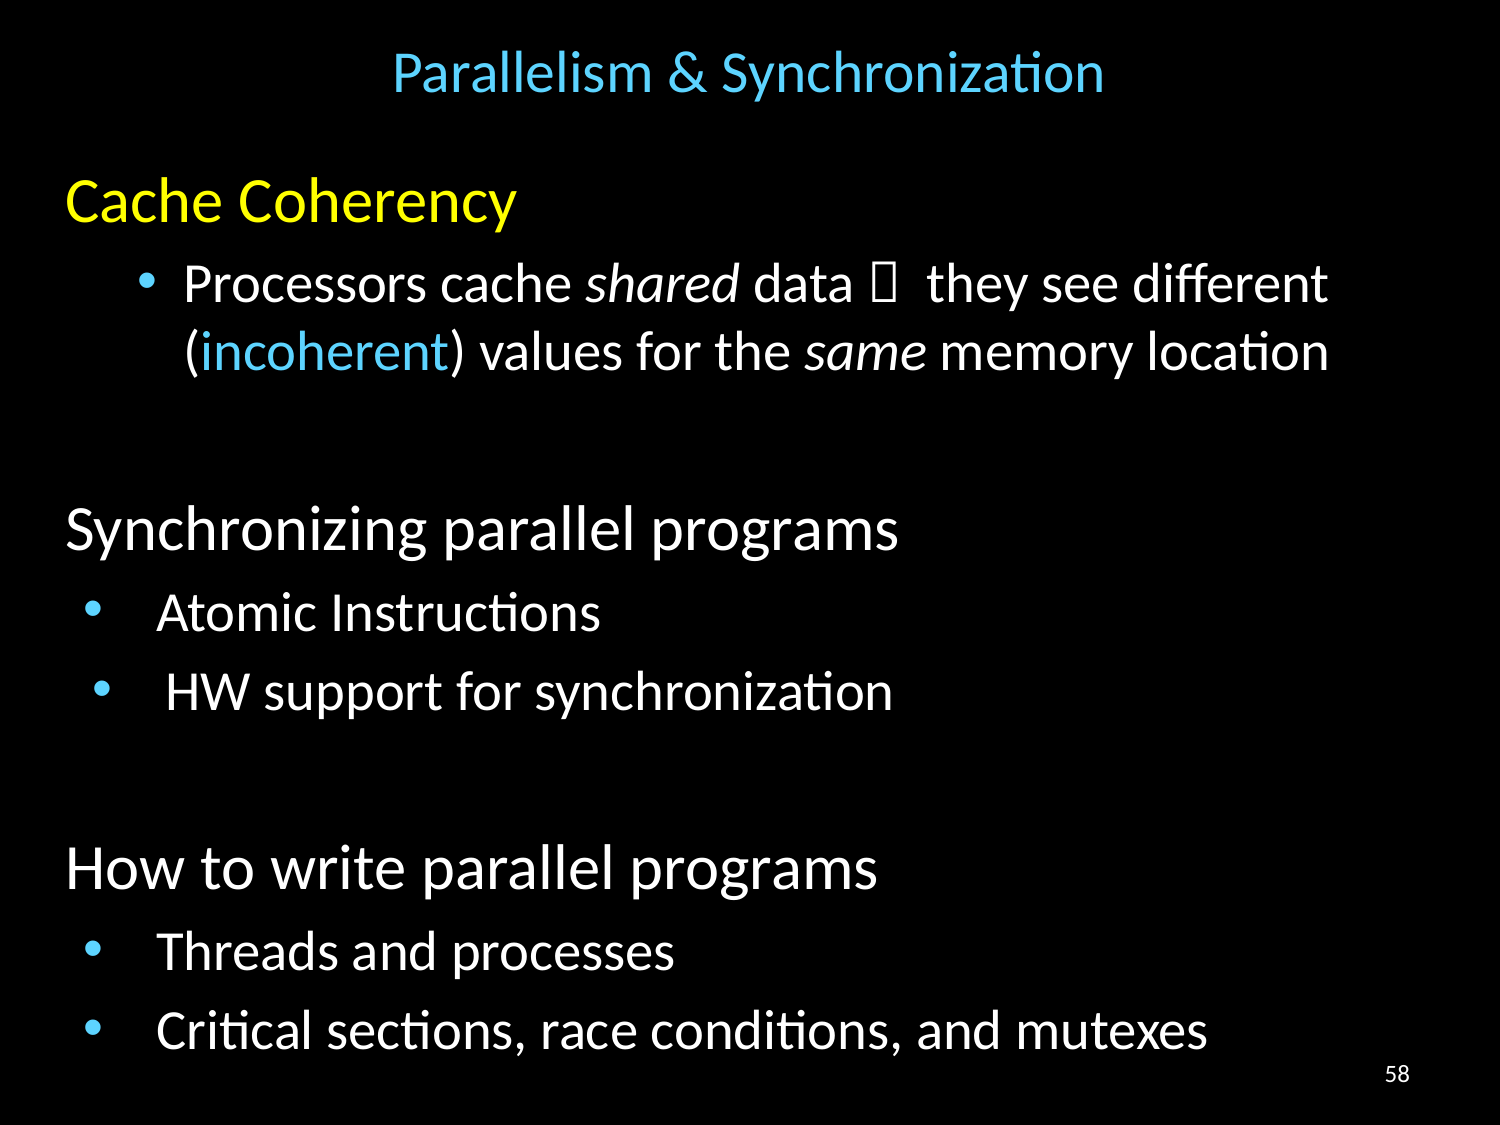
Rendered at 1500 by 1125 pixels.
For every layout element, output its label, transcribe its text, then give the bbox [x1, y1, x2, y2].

slide_number 58 [1074, 1042, 1425, 1103]
title Parallelism & Synchronization [37, 24, 1463, 113]
list Cache Coherency Processors cache shared data  they see different (incoherent) values for the same memory location Synchronizing parallel programs Atomic Instructions HW support for synchronization How to write parallel programs Threads and processes Critical sections, race conditions, and mutexes [50, 149, 1475, 1075]
